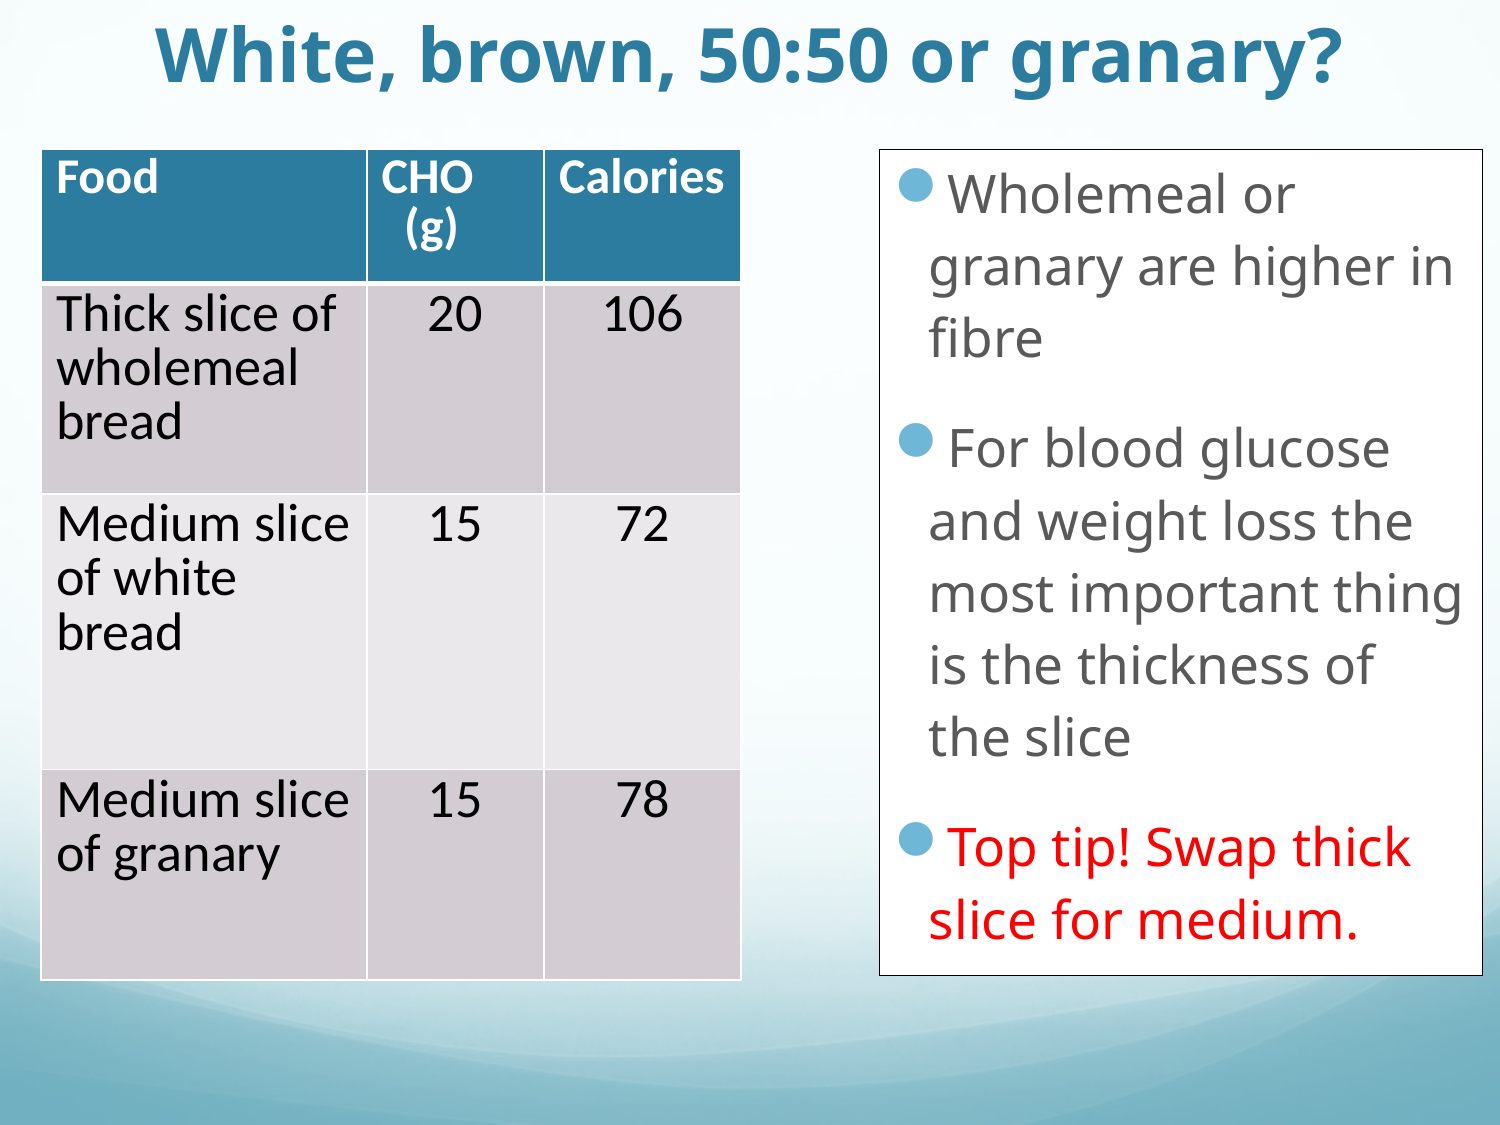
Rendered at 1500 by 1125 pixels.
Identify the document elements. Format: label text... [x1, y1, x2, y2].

table_cell Medium slice of granary [42, 770, 366, 979]
table_cell Thick slice of wholemeal bread [42, 286, 366, 493]
table_header CHO (g) [368, 150, 543, 281]
table_cell 78 [545, 770, 740, 979]
table_cell 106 [545, 286, 740, 493]
table_cell 15 [368, 770, 543, 979]
table_cell 15 [368, 495, 543, 769]
list Wholemeal or granary are higher in fibre For blood glucose and weight loss the most important thing is the thickness of the slice Top tip! Swap thick slice for medium. [879, 149, 1483, 976]
table_cell 72 [545, 495, 740, 769]
table_header Calories [545, 150, 740, 281]
table_cell Medium slice of white bread [42, 495, 366, 769]
table_header Food [42, 150, 366, 281]
text_box White, brown, 50:50 or granary? [0, 0, 1500, 149]
table_cell 20 [368, 286, 543, 493]
